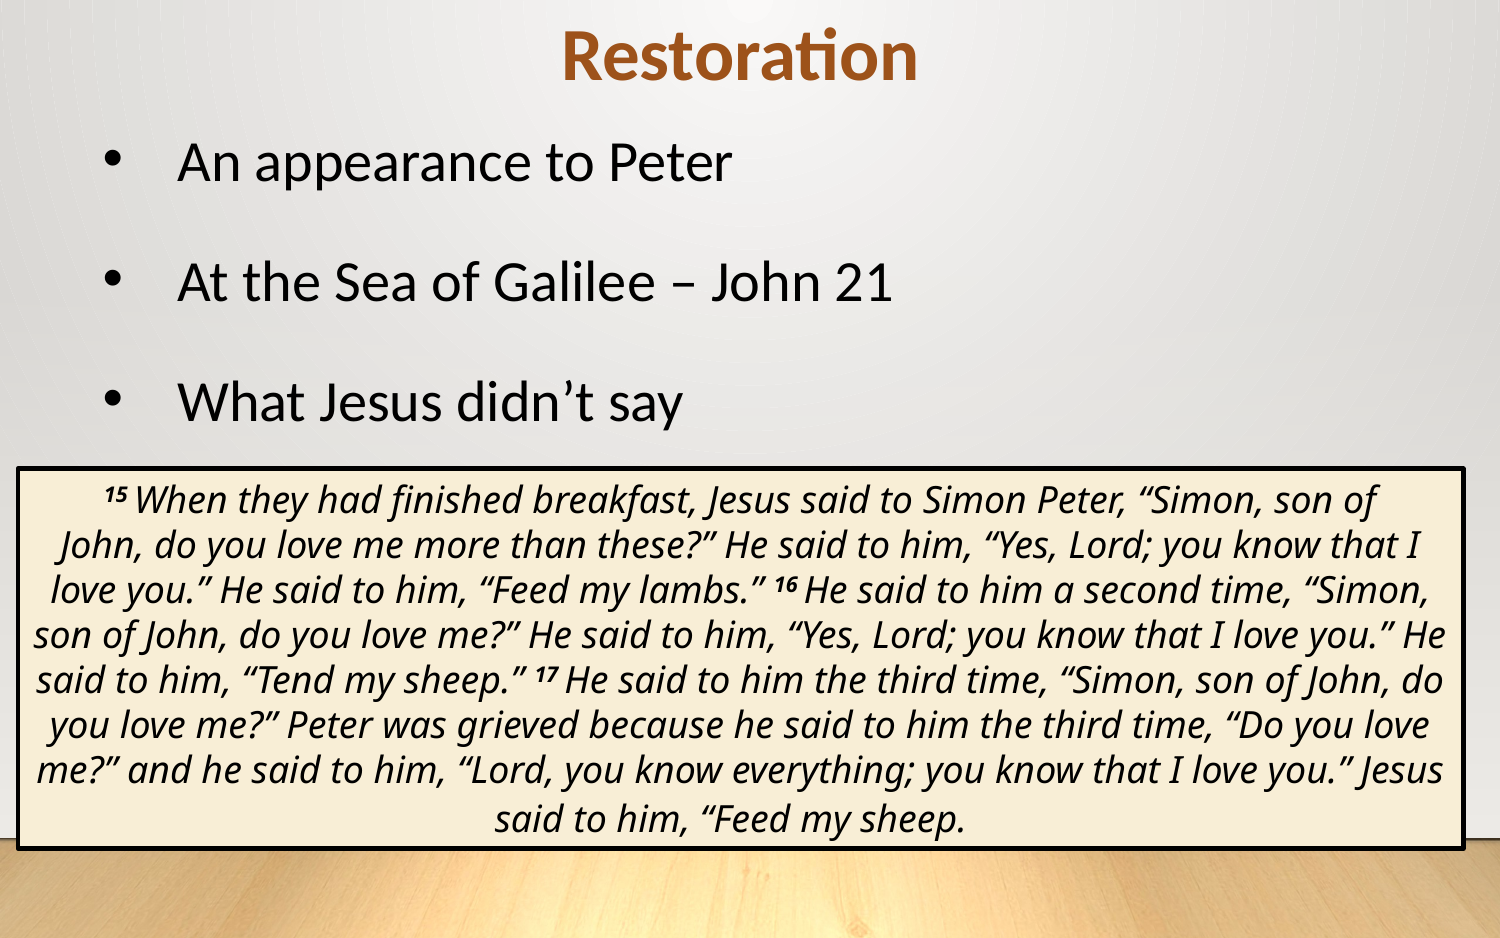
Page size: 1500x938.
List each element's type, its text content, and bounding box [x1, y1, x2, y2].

text_box An appearance to Peter At the Sea of Galilee – John 21 What Jesus didn’t say [87, 115, 1241, 441]
text_box 15 When they had finished breakfast, Jesus said to Simon Peter, “Simon, son of John, do you love me more than these?” He said to him, “Yes, Lord; you know that I love you.” He said to him, “Feed my lambs.” 16 He said to him a second time, “Simon, son of John, do you love me?” He said to him, “Yes, Lord; you know that I love you.” He said to him, “Tend my sheep.” 17 He said to him the third time, “Simon, son of John, do you love me?” Peter was grieved because he said to him the third time, “Do you love me?” and he said to him, “Lord, you know everything; you know that I love you.” Jesus said to him, “Feed my sheep. [18, 468, 1464, 849]
title Restoration [18, 0, 1464, 104]
picture [0, 838, 1500, 938]
